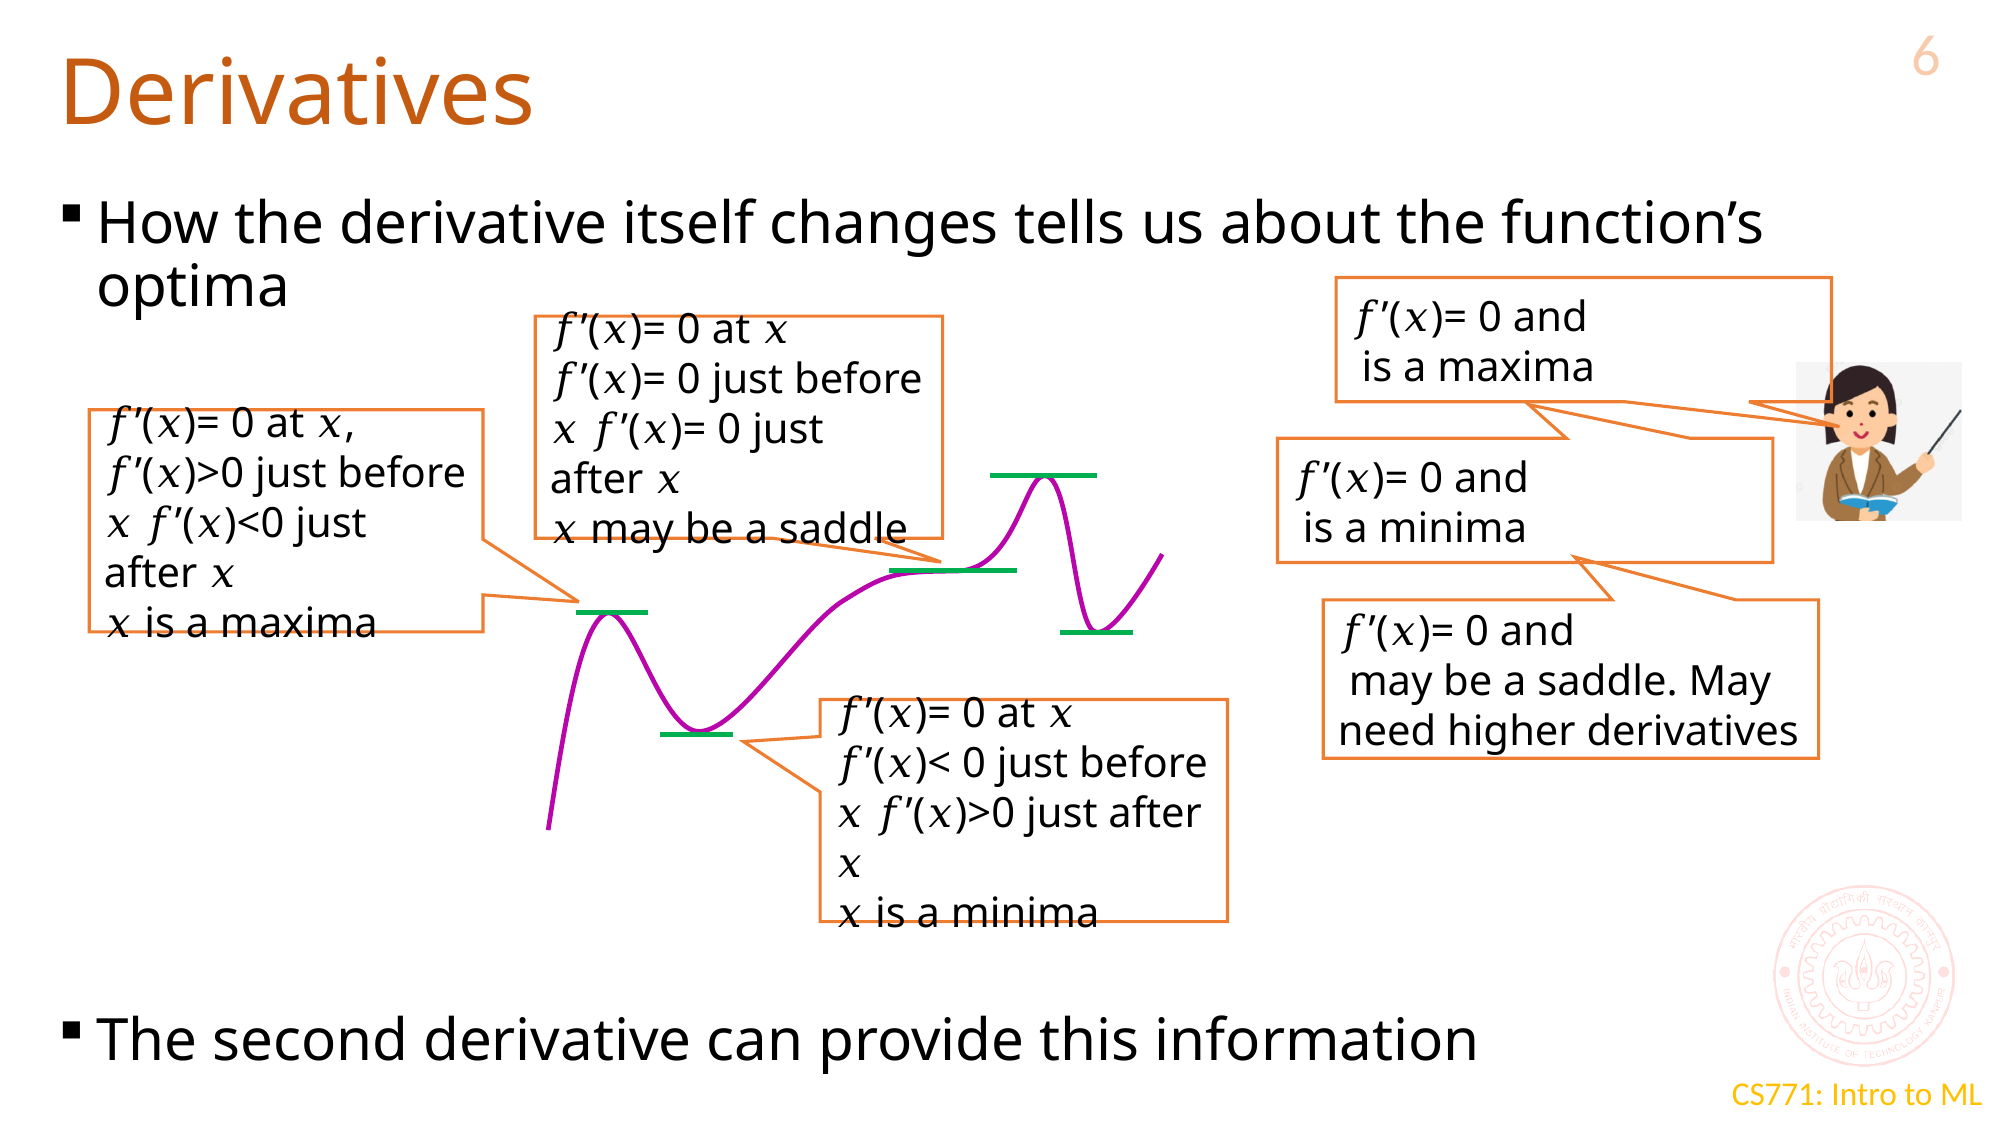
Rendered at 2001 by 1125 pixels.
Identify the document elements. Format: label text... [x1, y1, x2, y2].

picture [1796, 362, 1962, 521]
title Derivatives [43, 27, 1970, 163]
text_box [547, 478, 1164, 831]
text_box 𝑓’(𝑥)= 0 at 𝑥 𝑓’(𝑥)= 0 just before 𝑥 𝑓’(𝑥)= 0 just after 𝑥 𝑥 may be a saddle [534, 315, 944, 564]
text_box 𝑓’(𝑥)= 0 at 𝑥 𝑓’(𝑥)< 0 just before 𝑥 𝑓’(𝑥)>0 just after 𝑥 𝑥 is a minima [740, 698, 1229, 923]
text_box 𝑓’(𝑥)= 0 at 𝑥, 𝑓’(𝑥)>0 just before 𝑥 𝑓’(𝑥)<0 just after 𝑥 𝑥 is a maxima [88, 408, 580, 633]
slide_number 6 [1857, 22, 1957, 83]
